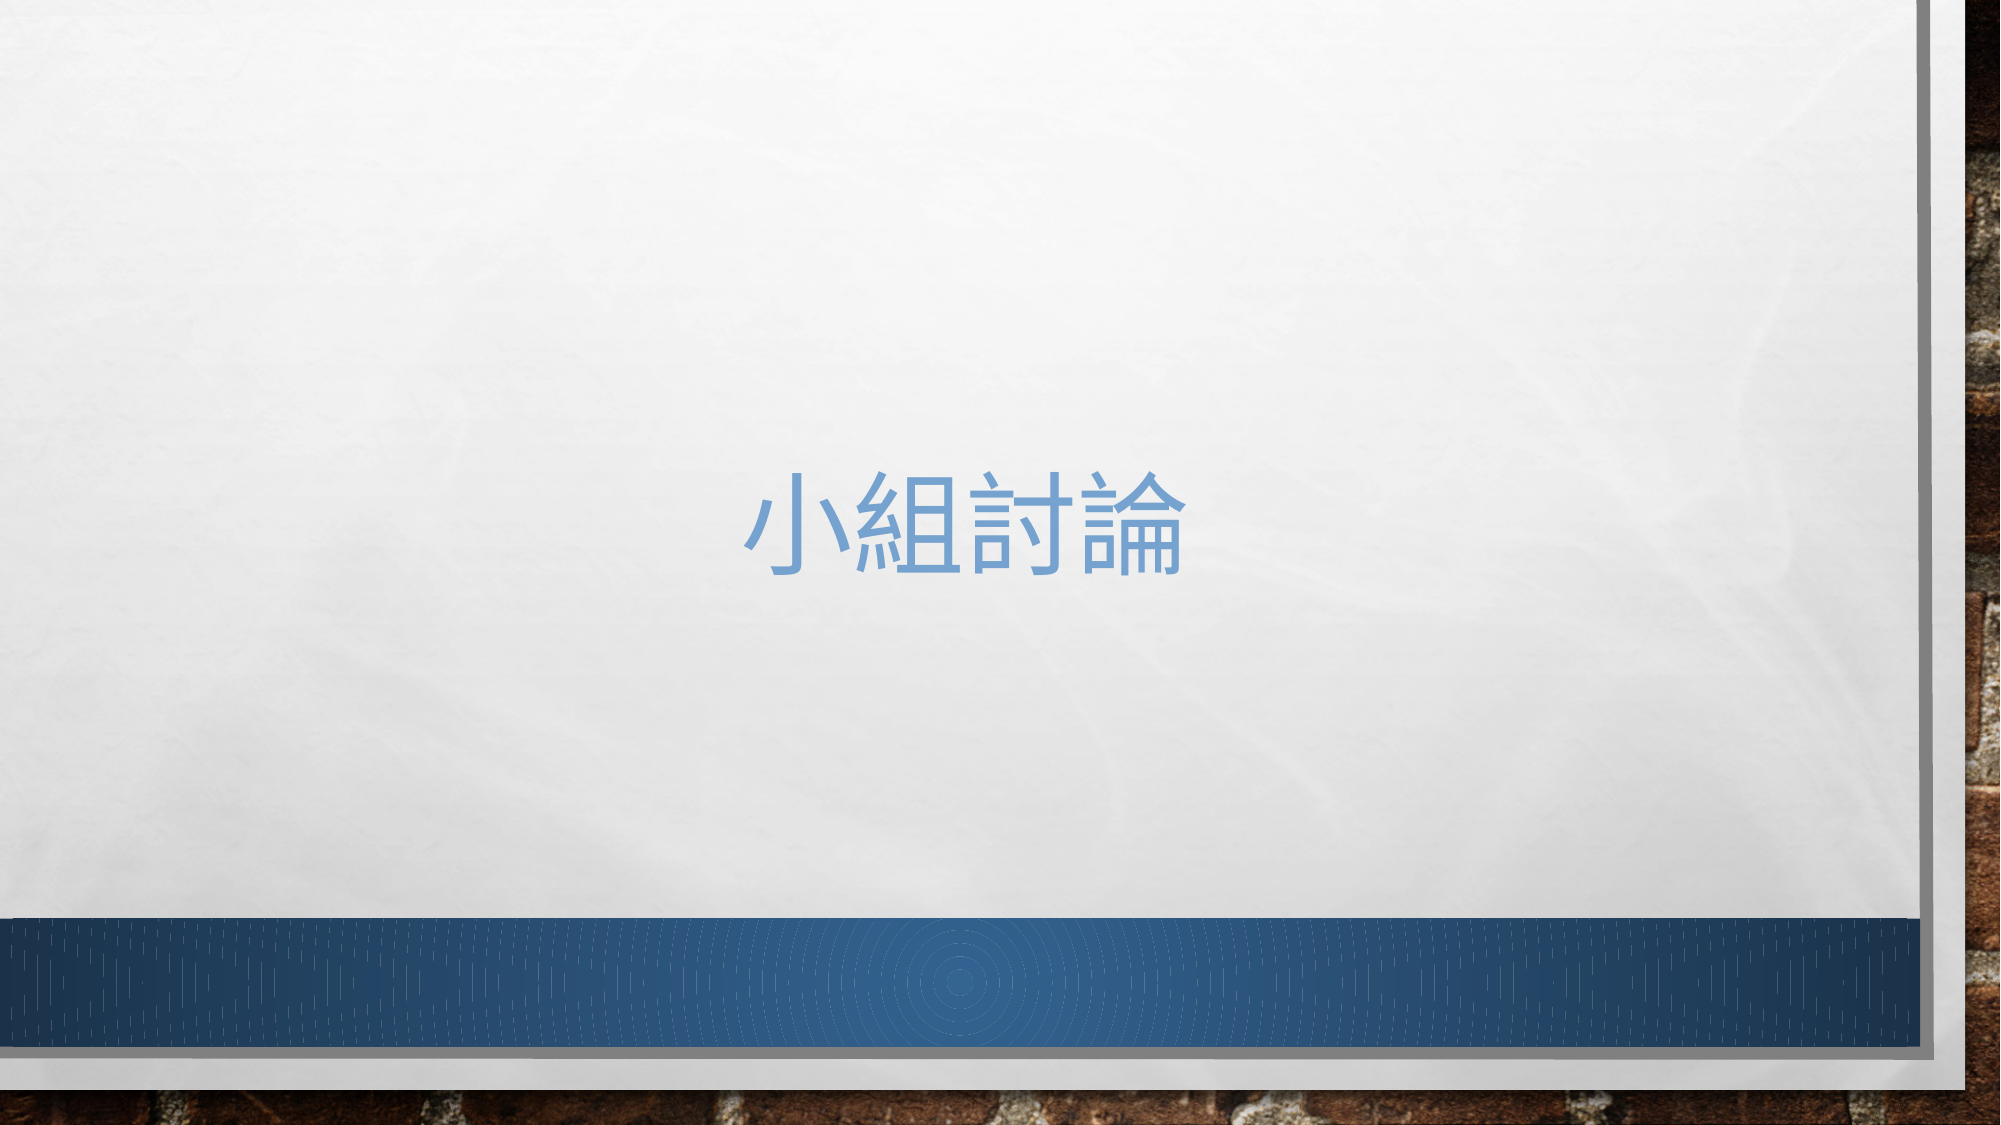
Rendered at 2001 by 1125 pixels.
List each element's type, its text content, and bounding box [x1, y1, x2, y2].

picture [0, 0, 2000, 1125]
title 小組討論 [112, 112, 1818, 948]
